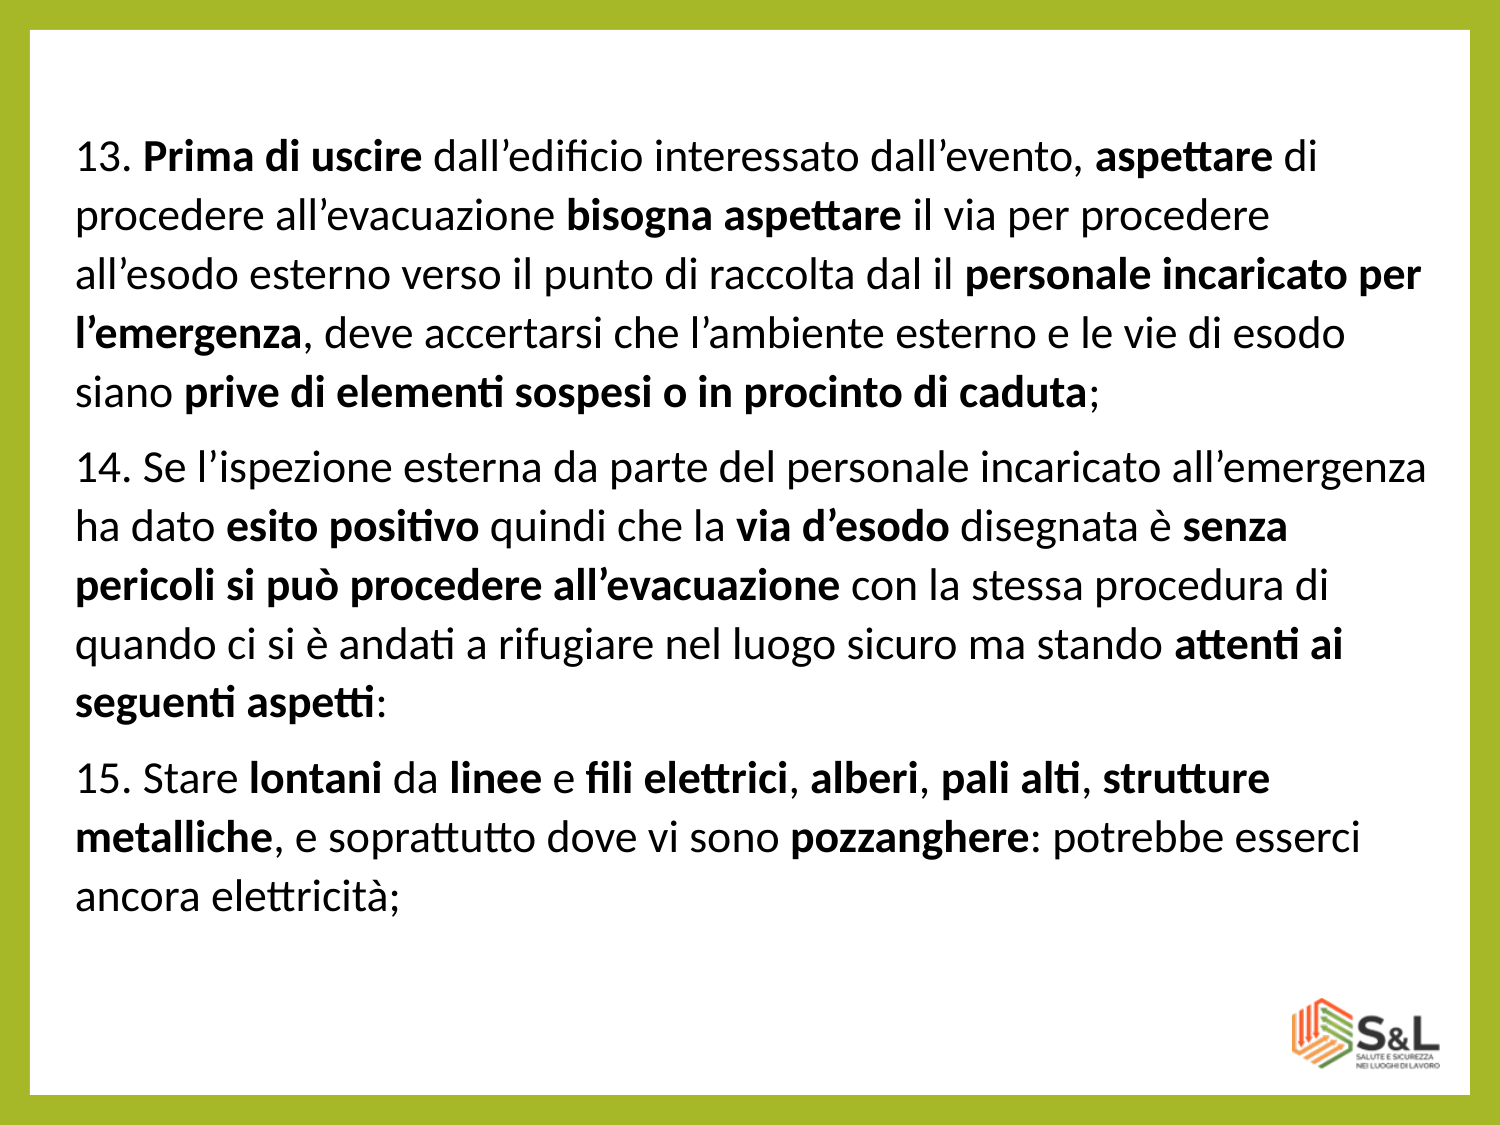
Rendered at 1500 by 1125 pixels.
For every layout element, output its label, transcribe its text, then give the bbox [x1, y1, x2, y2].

text_box 13. Prima di uscire dall’edificio interessato dall’evento, aspettare di procedere all’evacuazione bisogna aspettare il via per procedere all’esodo esterno verso il punto di raccolta dal il personale incaricato per l’emergenza, deve accertarsi che l’ambiente esterno e le vie di esodo siano prive di elementi sospesi o in procinto di caduta; 14. Se l’ispezione esterna da parte del personale incaricato all’emergenza ha dato esito positivo quindi che la via d’esodo disegnata è senza pericoli si può procedere all’evacuazione con la stessa procedura di quando ci si è andati a rifugiare nel luogo sicuro ma stando attenti ai seguenti aspetti: 15. Stare lontani da linee e fili elettrici, alberi, pali alti, strutture metalliche, e soprattutto dove vi sono pozzanghere: potrebbe esserci ancora elettricità; [60, 114, 1453, 1004]
picture [1291, 997, 1441, 1070]
